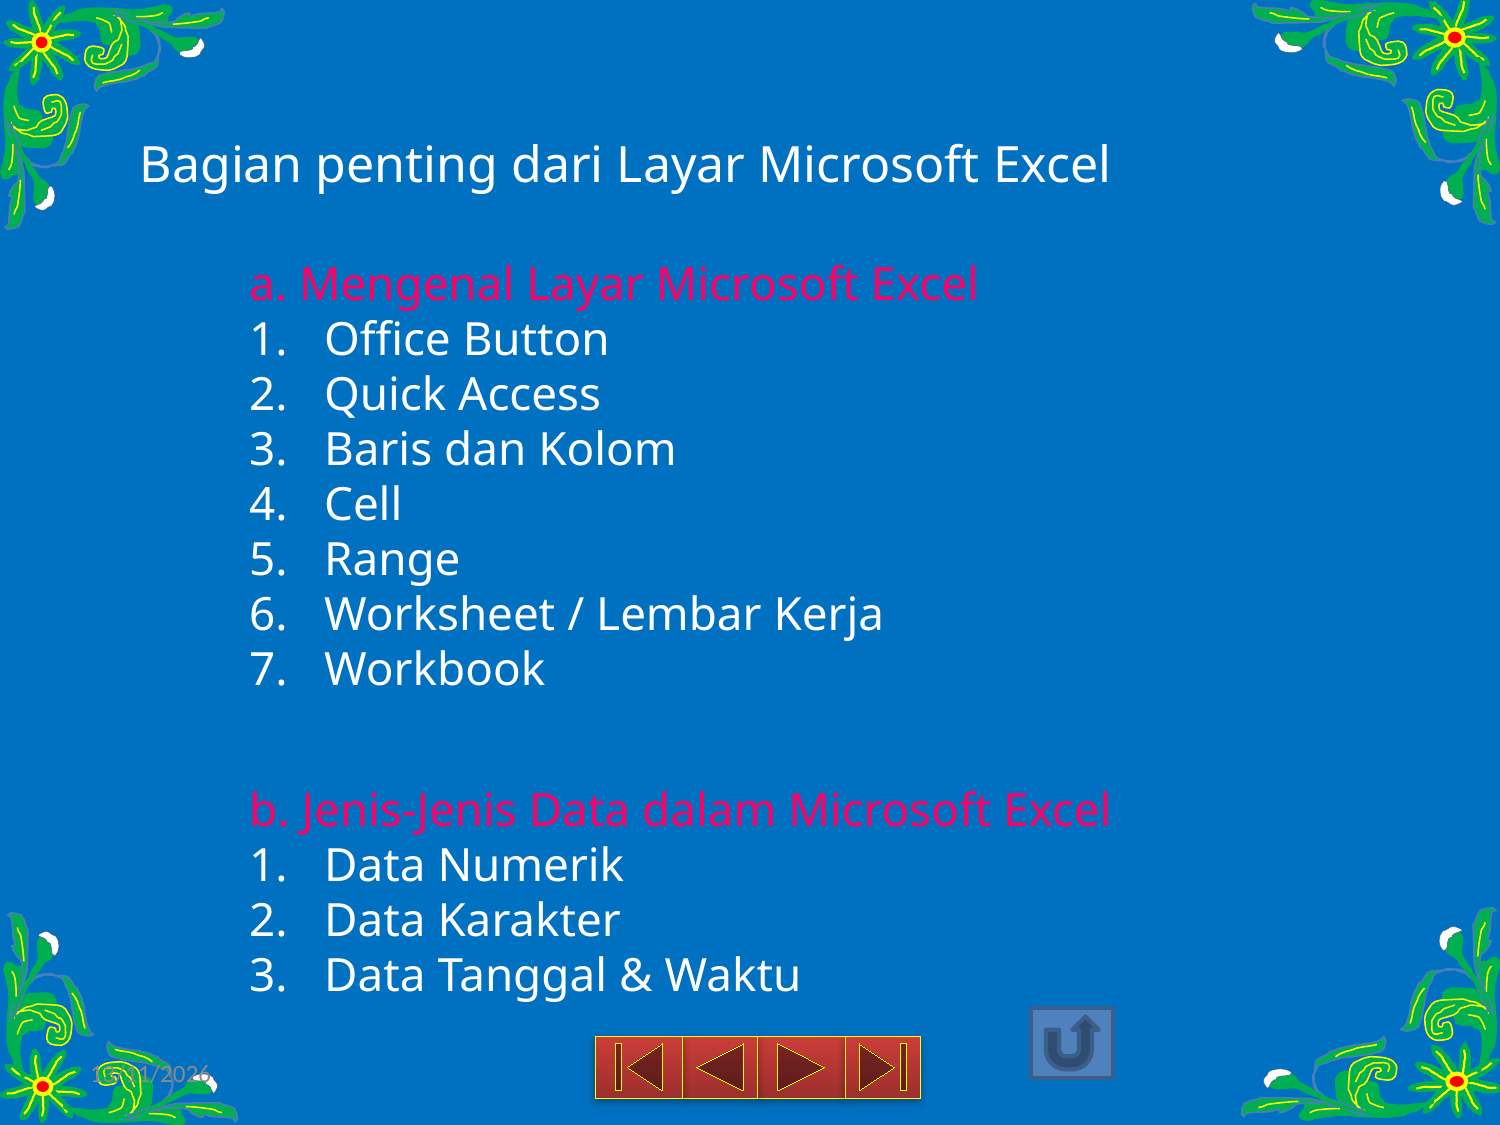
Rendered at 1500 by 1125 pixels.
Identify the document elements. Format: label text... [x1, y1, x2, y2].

text_box Bagian penting dari Layar Microsoft Excel [125, 124, 1450, 200]
text_box [1029, 1006, 1115, 1080]
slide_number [75, 1042, 425, 1103]
text_box b. Jenis-Jenis Data dalam Microsoft Excel Data Numerik Data Karakter Data Tanggal & Waktu [232, 736, 1209, 1045]
text_box a. Mengenal Layar Microsoft Excel Office Button Quick Access Baris dan Kolom Cell Range Worksheet / Lembar Kerja Workbook [232, 244, 1174, 705]
